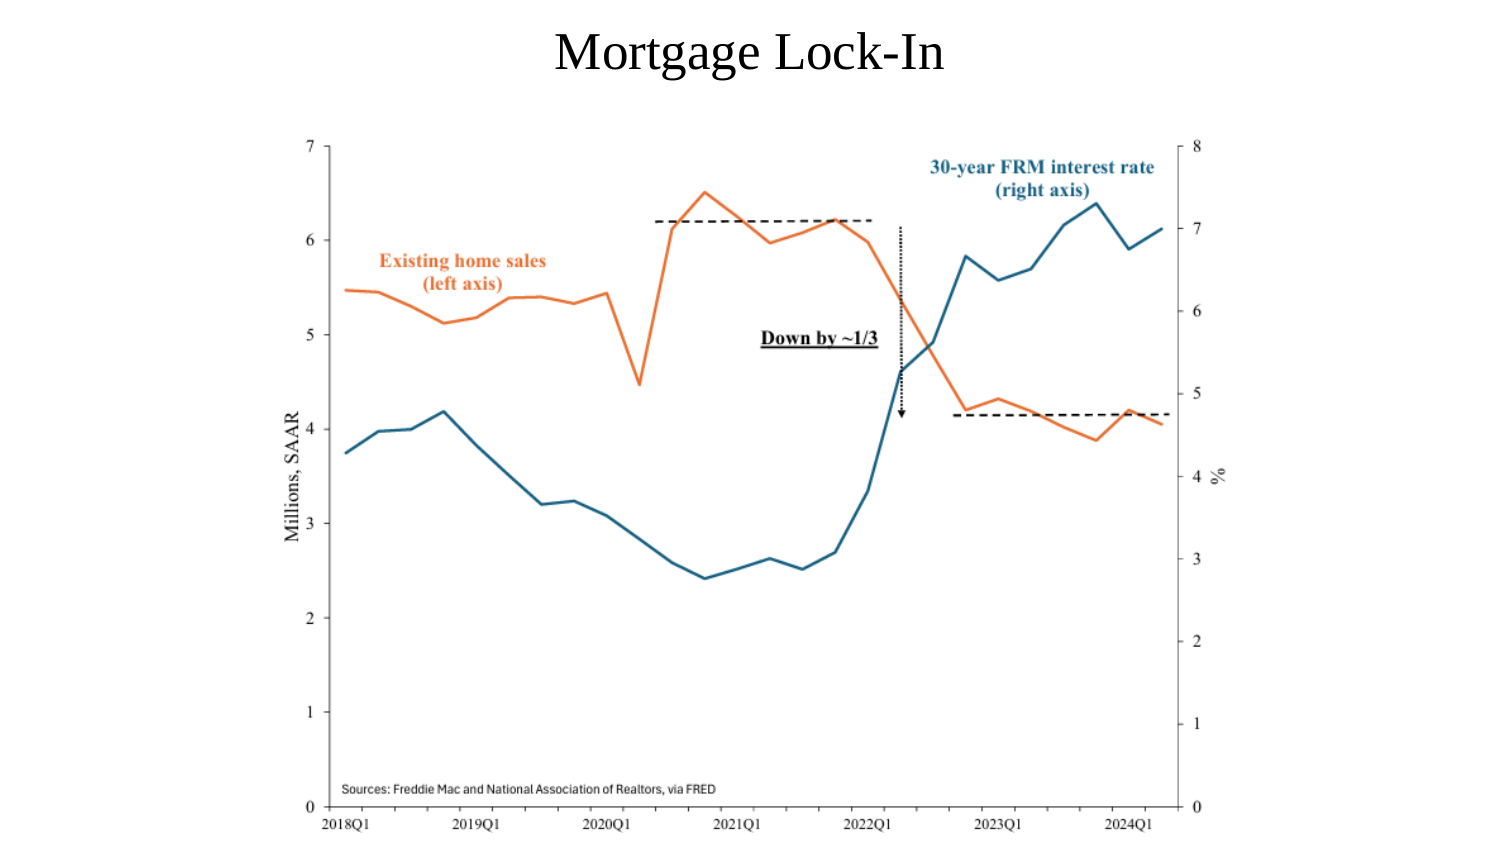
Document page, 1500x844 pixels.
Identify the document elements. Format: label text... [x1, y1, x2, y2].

picture [273, 95, 1227, 833]
text_box Mortgage Lock-In [0, 1, 1500, 96]
